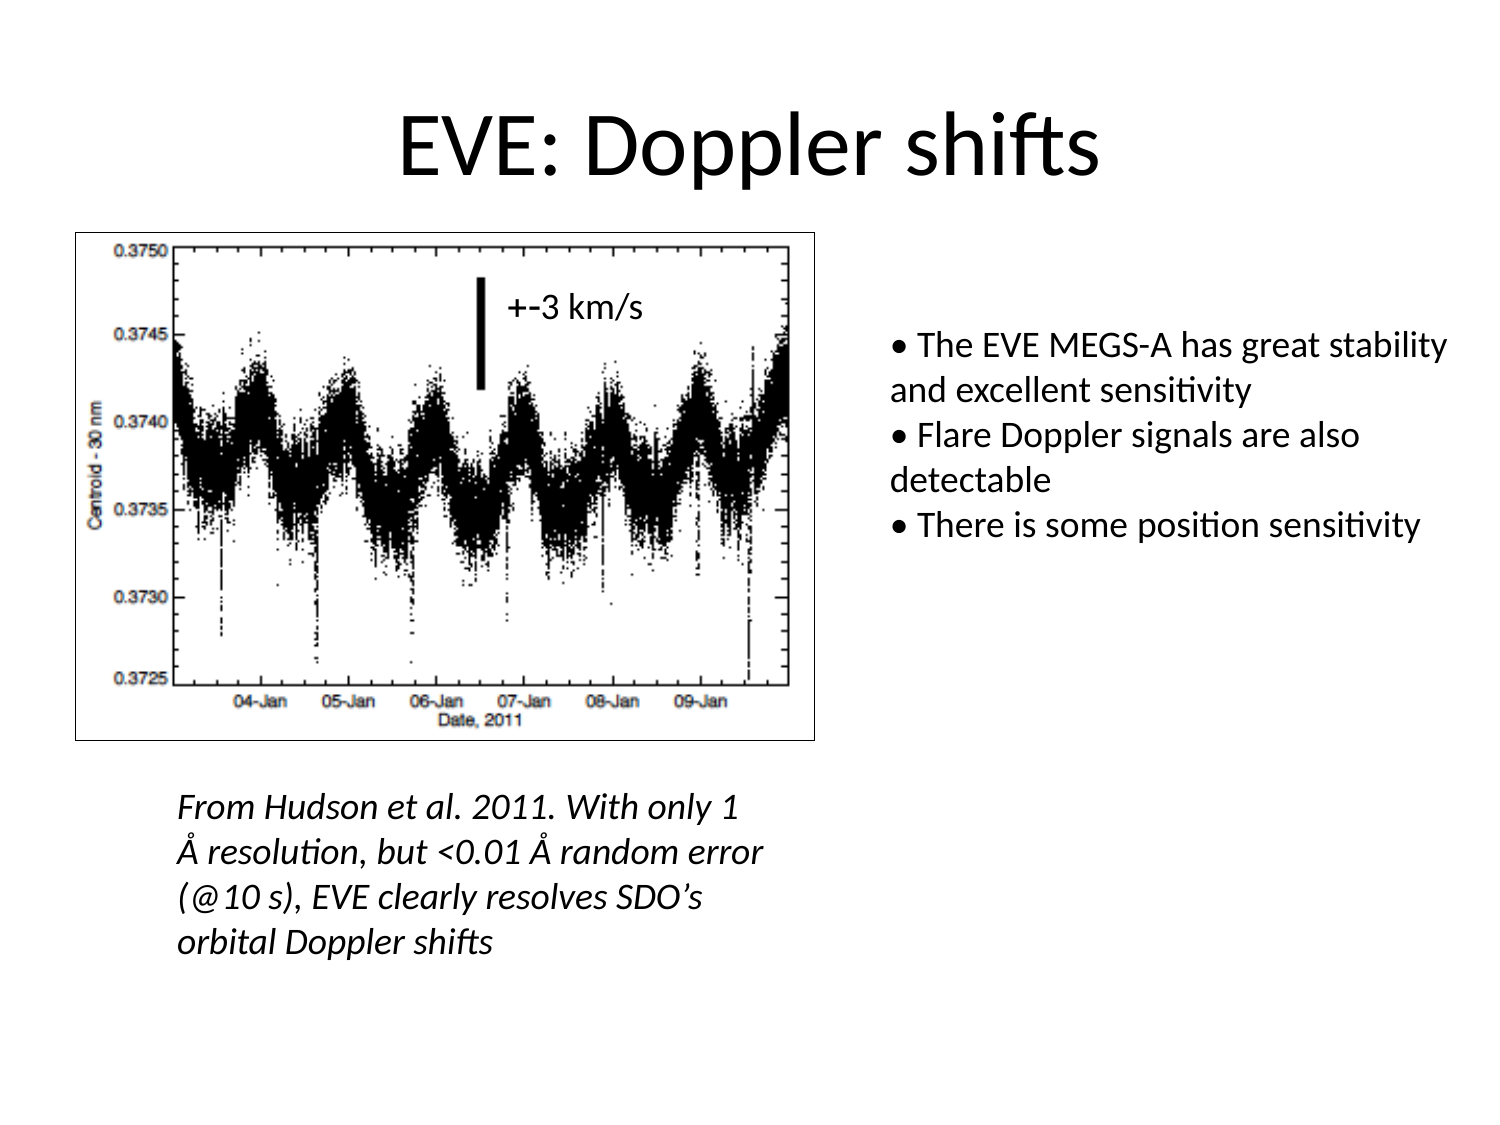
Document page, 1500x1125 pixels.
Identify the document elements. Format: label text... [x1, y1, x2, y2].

title EVE: Doppler shifts [75, 45, 1425, 233]
text_box From Hudson et al. 2011. With only 1 Å resolution, but <0.01 Å random error (@10 s), EVE clearly resolves SDO’s orbital Doppler shifts [162, 774, 784, 970]
text_box • The EVE MEGS-A has great stability and excellent sensitivity • Flare Doppler signals are also detectable • There is some position sensitivity [875, 312, 1500, 553]
picture [74, 232, 815, 742]
